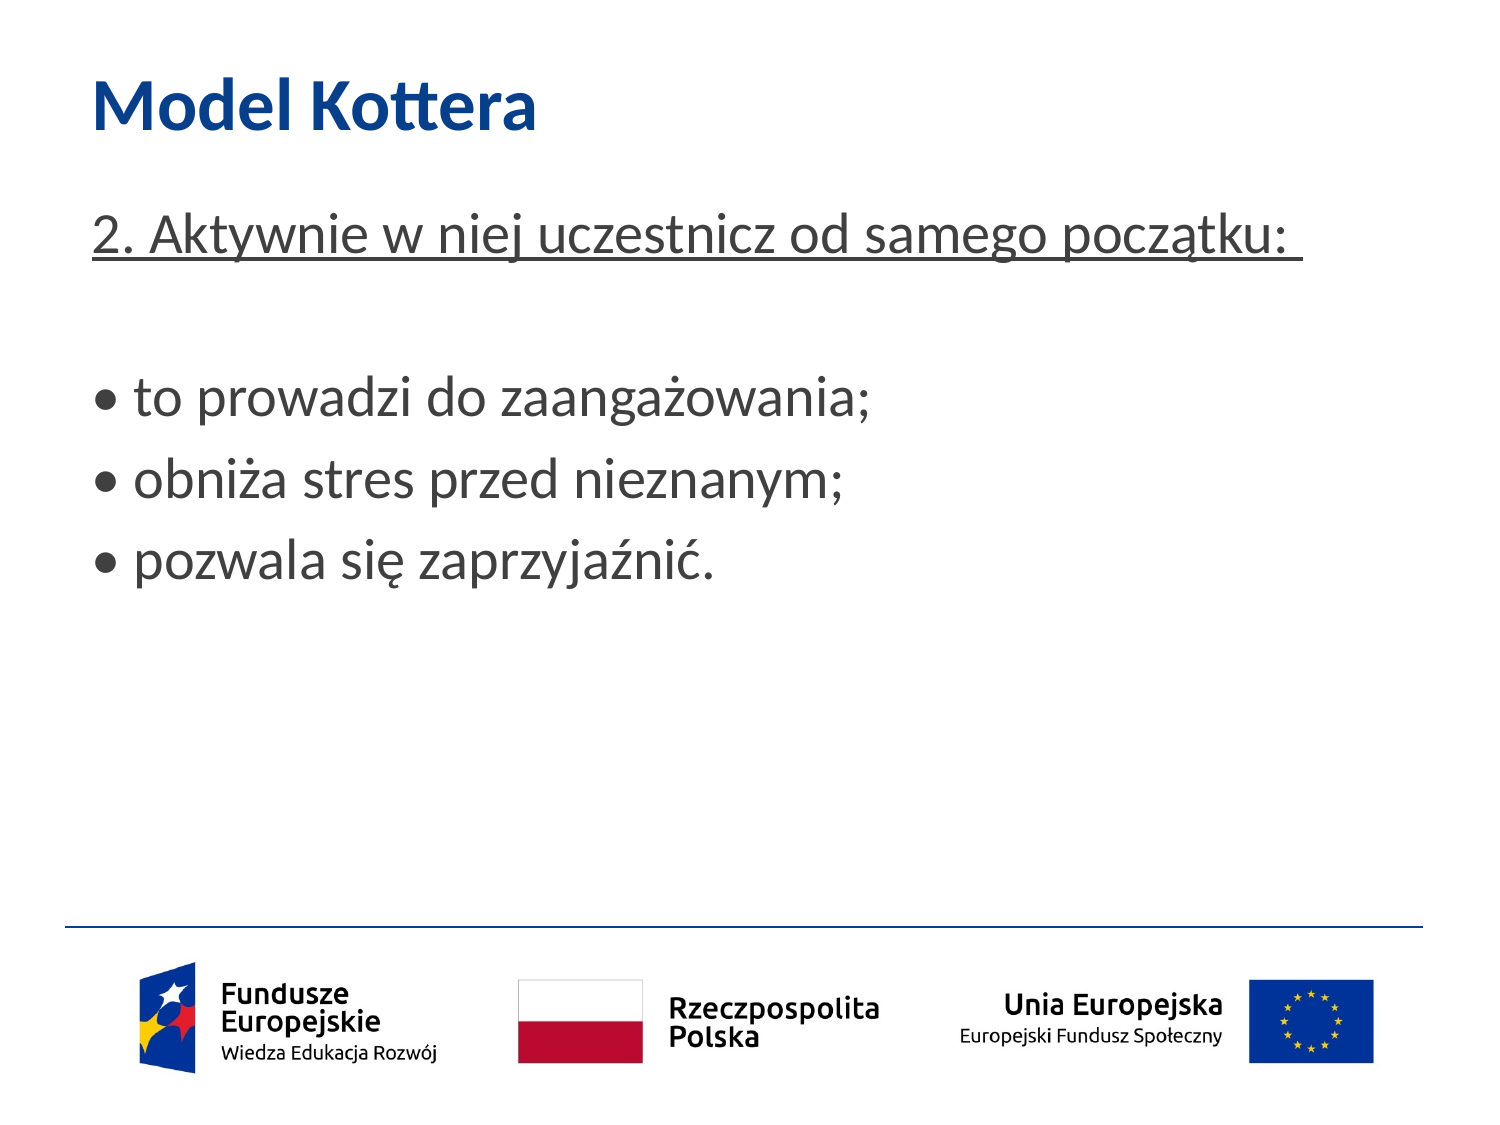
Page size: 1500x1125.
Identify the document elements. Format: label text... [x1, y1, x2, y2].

picture [112, 934, 1400, 1101]
list 2. Aktywnie w niej uczestnicz od samego początku: • to prowadzi do zaangażowania; • obniża stres przed nieznanym; • pozwala się zaprzyjaźnić. [76, 187, 1465, 894]
title Model Kottera [76, 42, 1427, 153]
